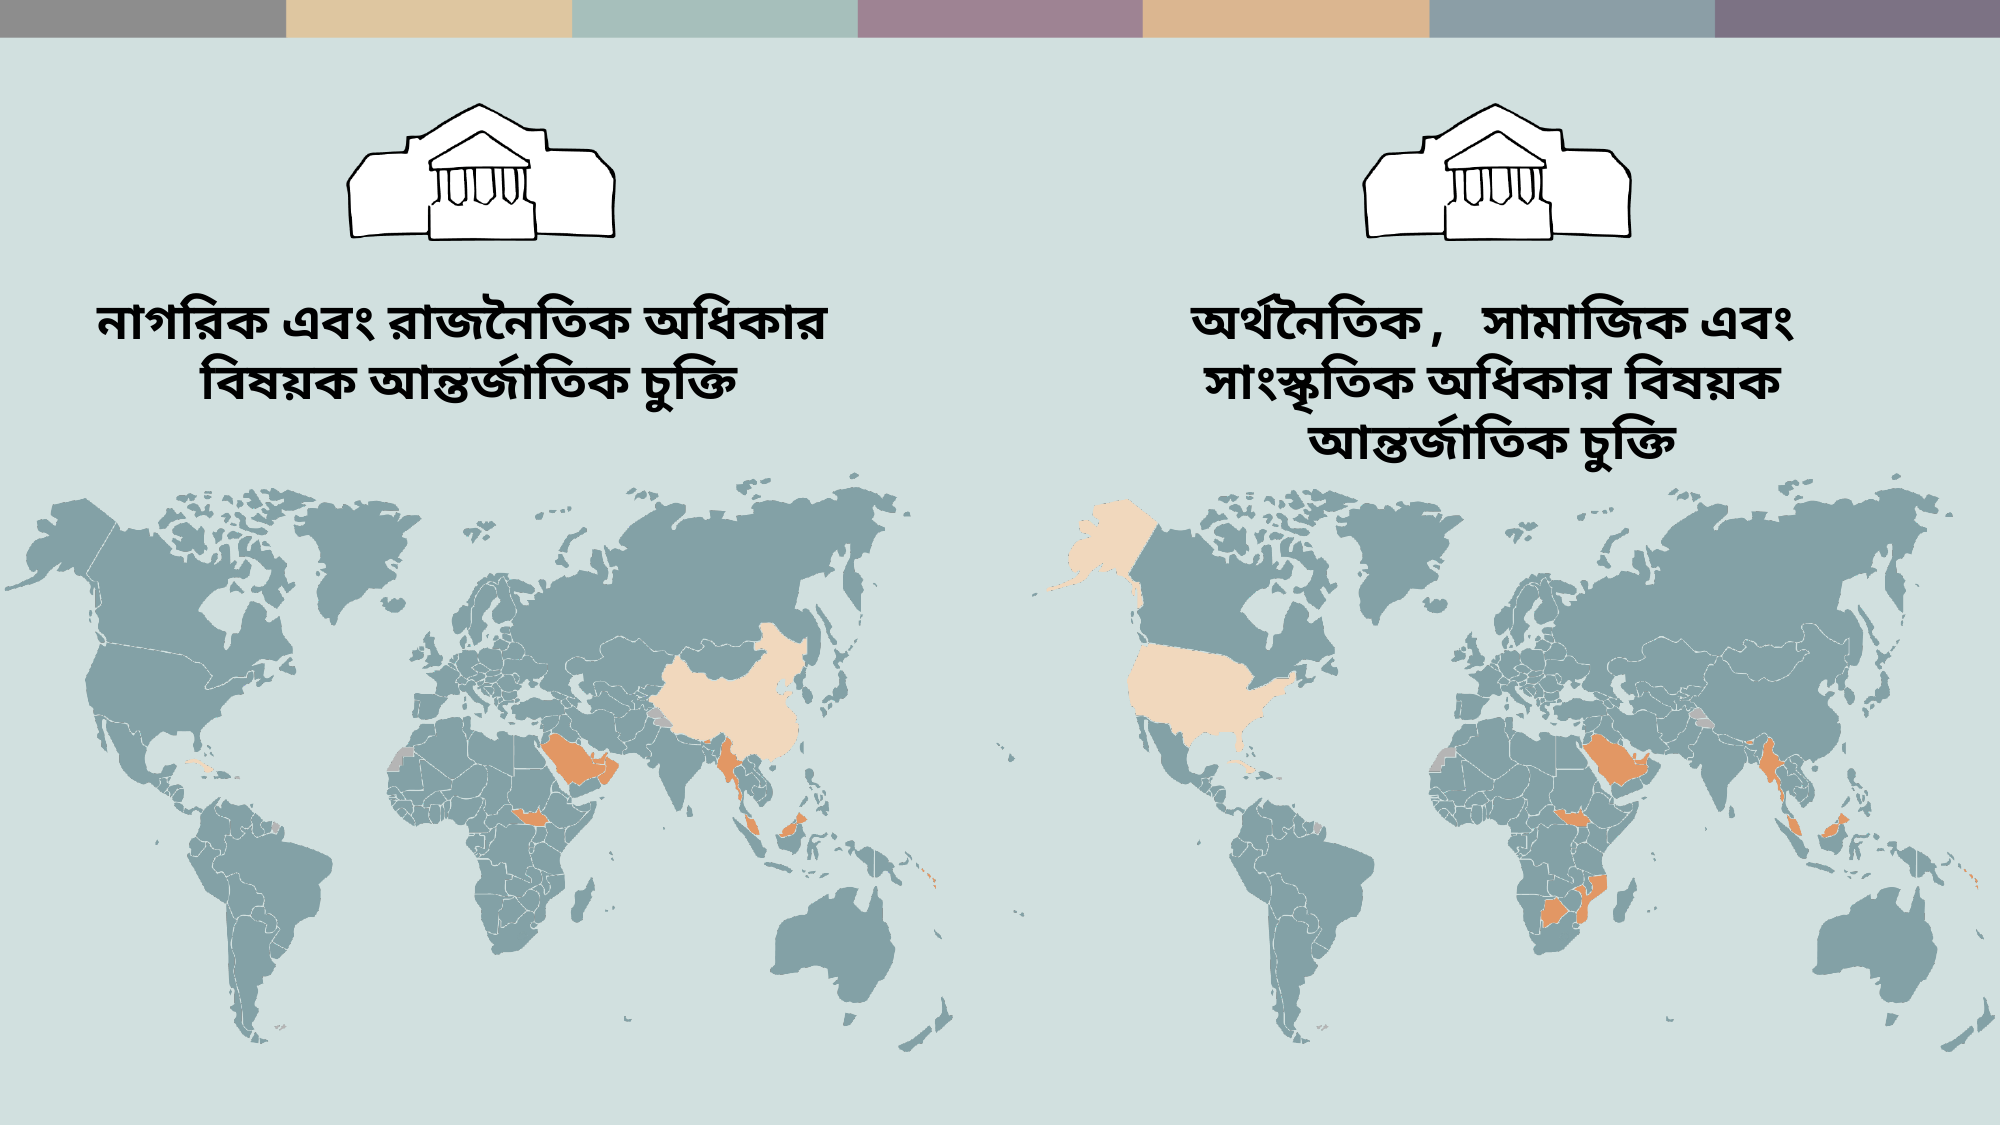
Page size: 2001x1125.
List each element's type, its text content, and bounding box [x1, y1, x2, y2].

picture [996, 472, 1995, 1052]
picture [1362, 103, 1632, 241]
text_box নাগরিক এবং রাজনৈতিক অধিকার বিষয়ক আন্তর্জাতিক চুক্তি [48, 282, 891, 417]
picture [0, 472, 953, 1052]
picture [0, 0, 2000, 38]
text_box অর্থনৈতিক, সামাজিক এবং সাংস্কৃতিক অধিকার বিষয়ক আন্তর্জাতিক চুক্তি [1094, 282, 1892, 472]
picture [346, 103, 616, 241]
